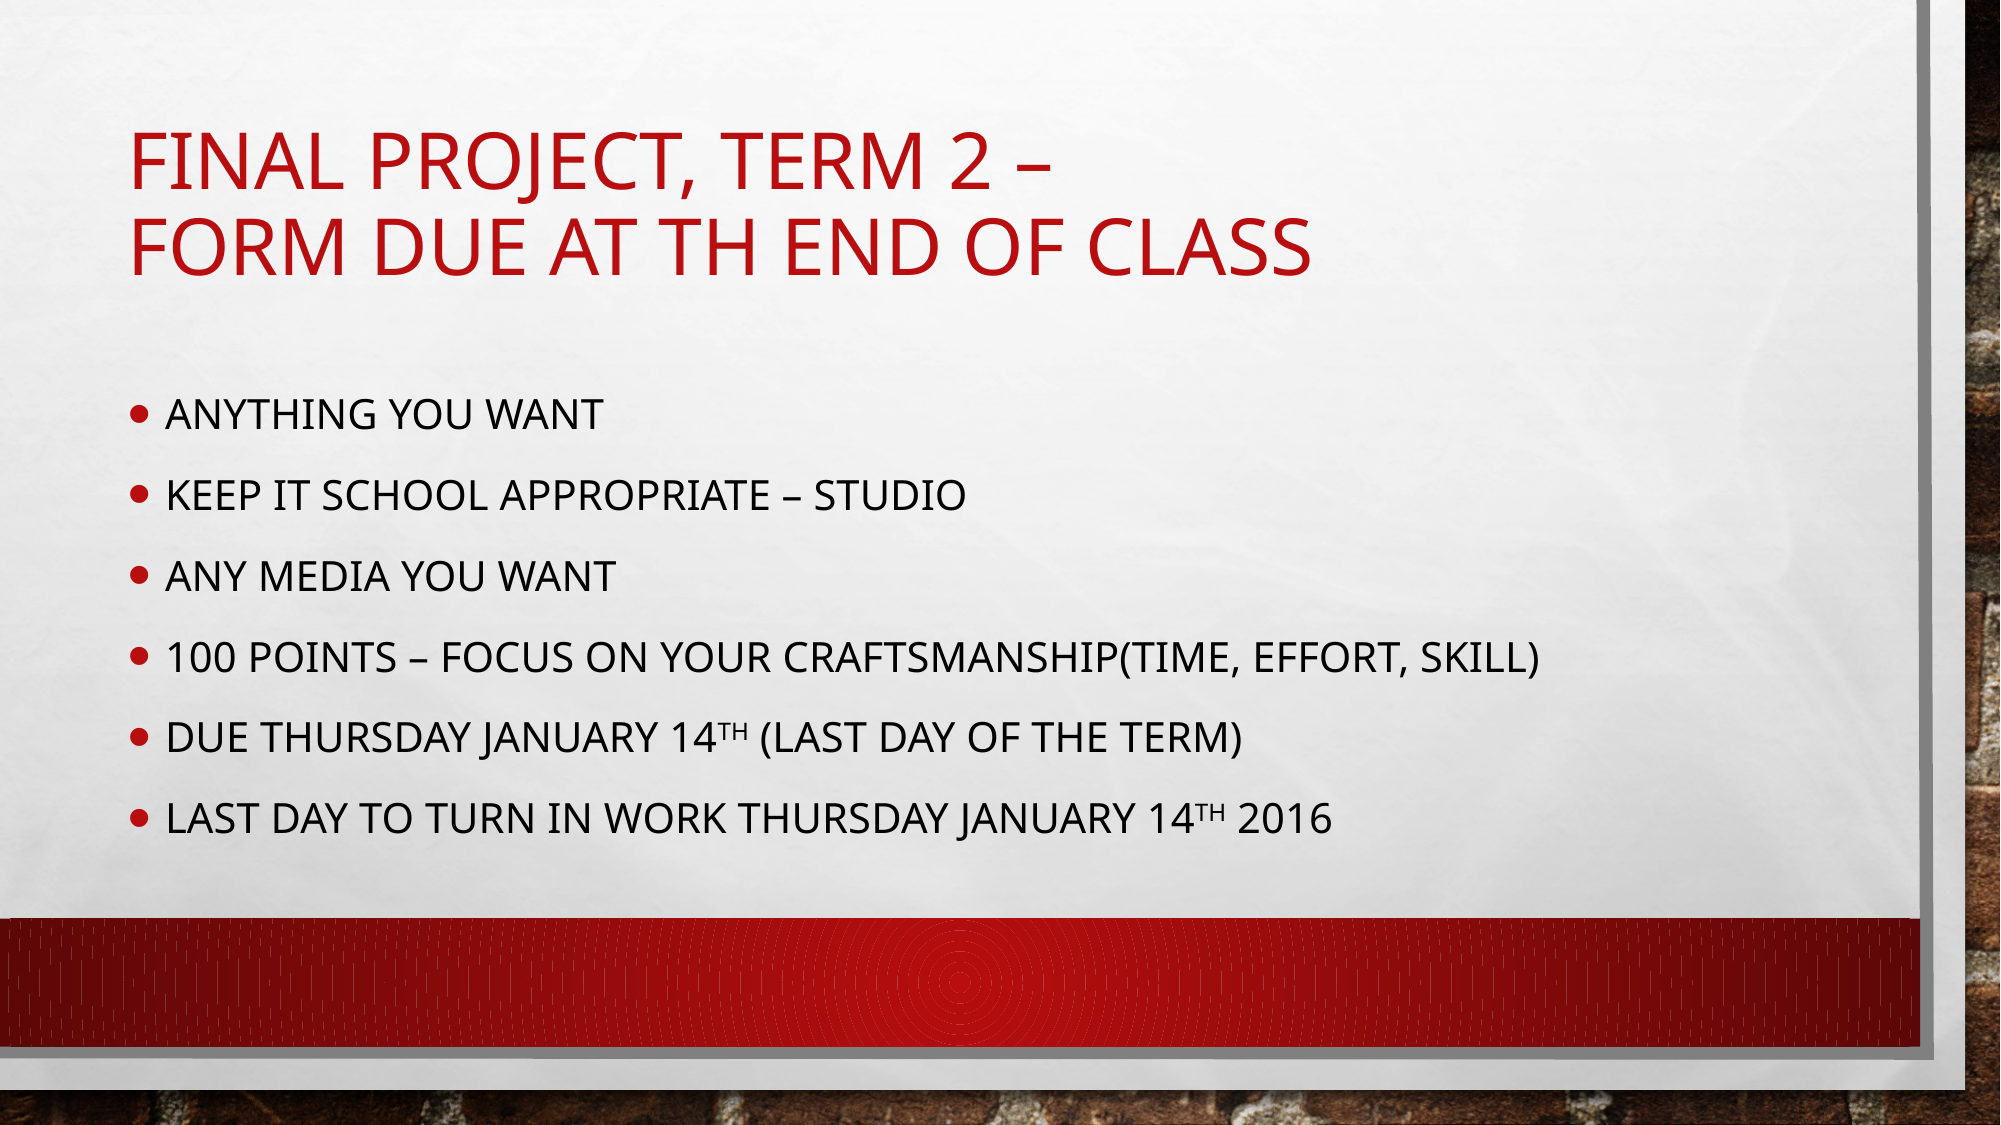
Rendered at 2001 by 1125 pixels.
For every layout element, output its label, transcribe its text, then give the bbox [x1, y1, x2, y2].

list Anything you want Keep it school appropriate – Studio Any media you want 100 points – Focus on your craftsmanship(time, effort, skill) DUE Thursday January 14th (last day of the term) Last day to turn in work Thursday January 14th 2016 [112, 338, 1818, 882]
title Final Project, Term 2 – form due at th end of class [112, 112, 1818, 302]
picture [0, 0, 2000, 1125]
